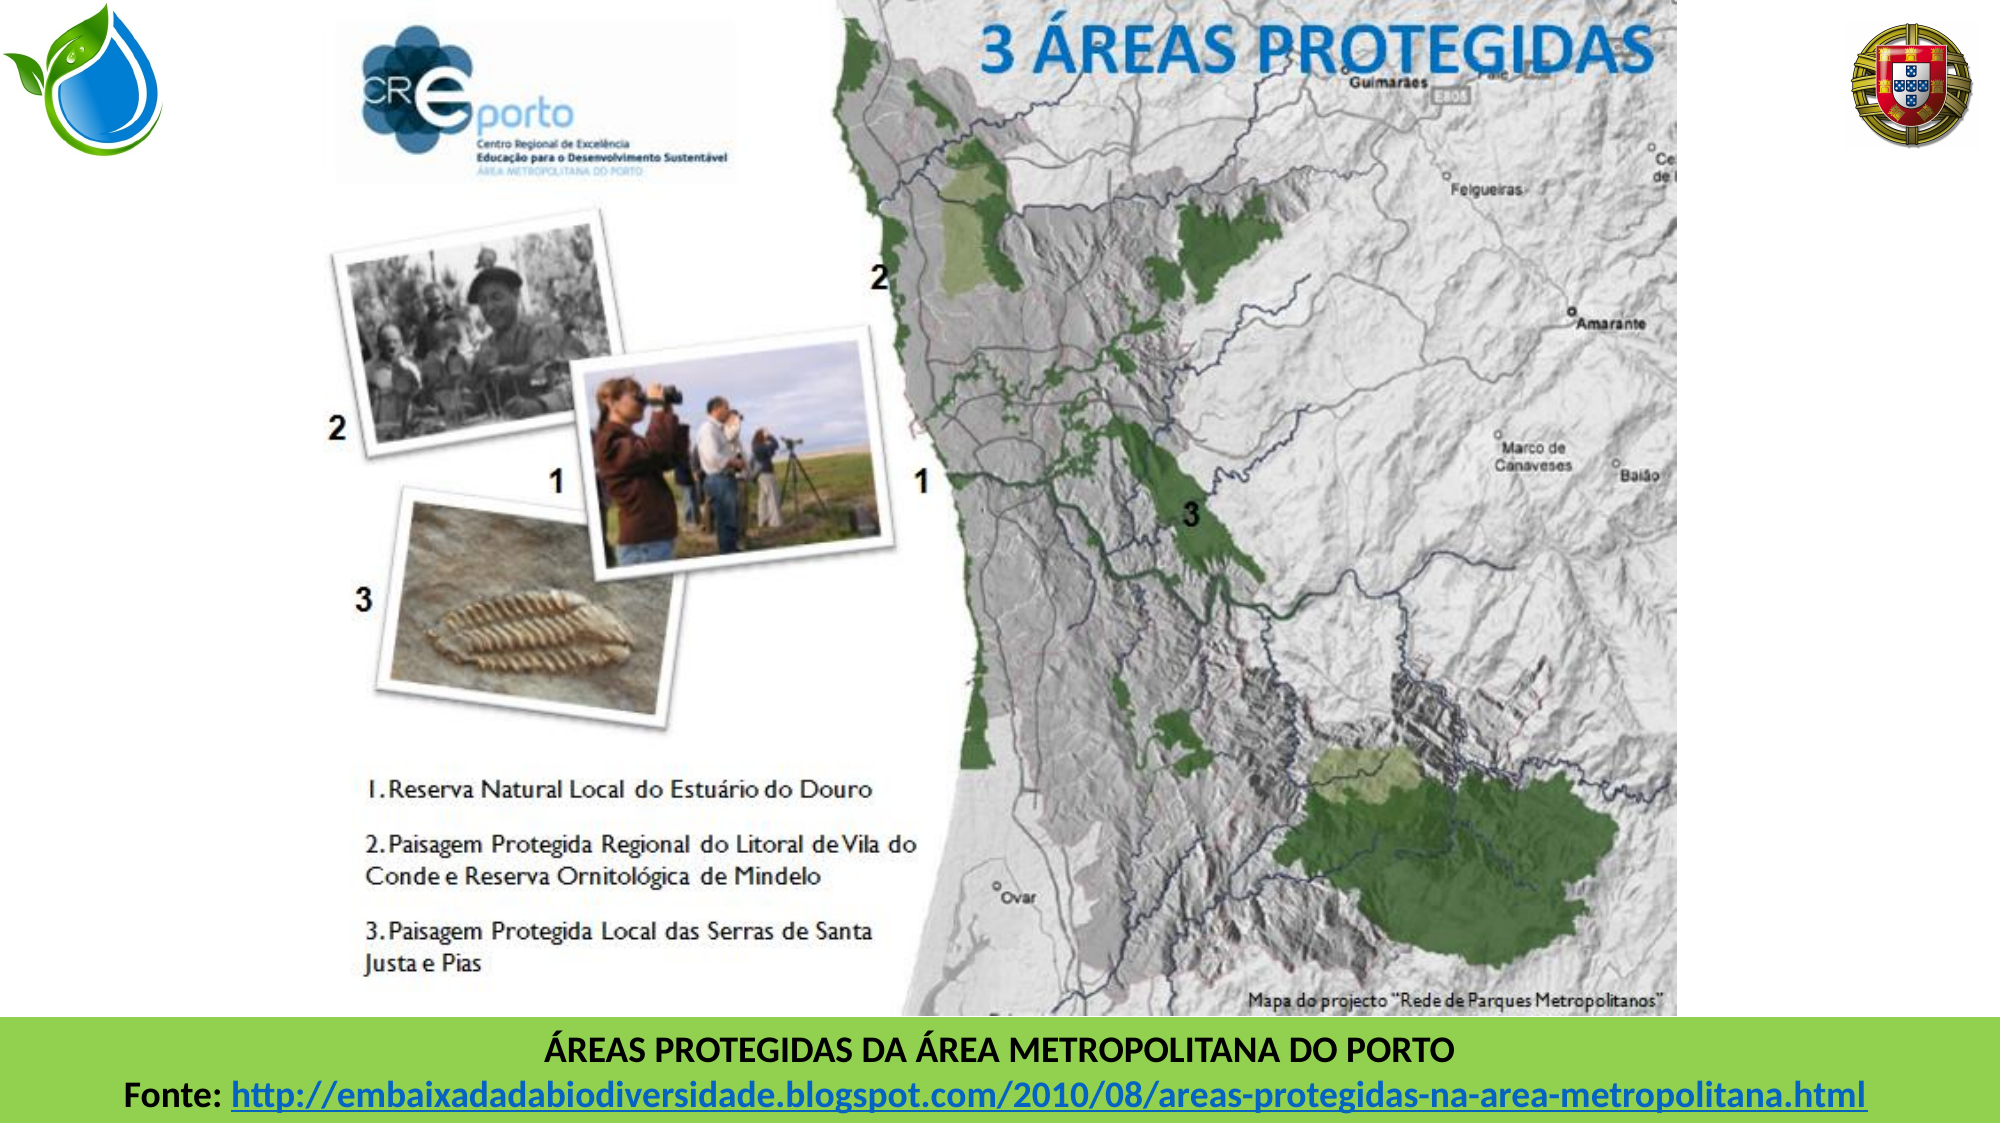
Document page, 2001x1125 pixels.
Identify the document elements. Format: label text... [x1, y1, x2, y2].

picture [0, 0, 167, 161]
text_box ÁREAS PROTEGIDAS DA ÁREA METROPOLITANA DO PORTO Fonte: http://embaixadadabiodiversidade.blogspot.com/2010/08/areas-protegidas-na-area-metropolitana.html [0, 1017, 2000, 1123]
picture [323, 0, 1677, 1017]
picture [1844, 21, 1979, 149]
